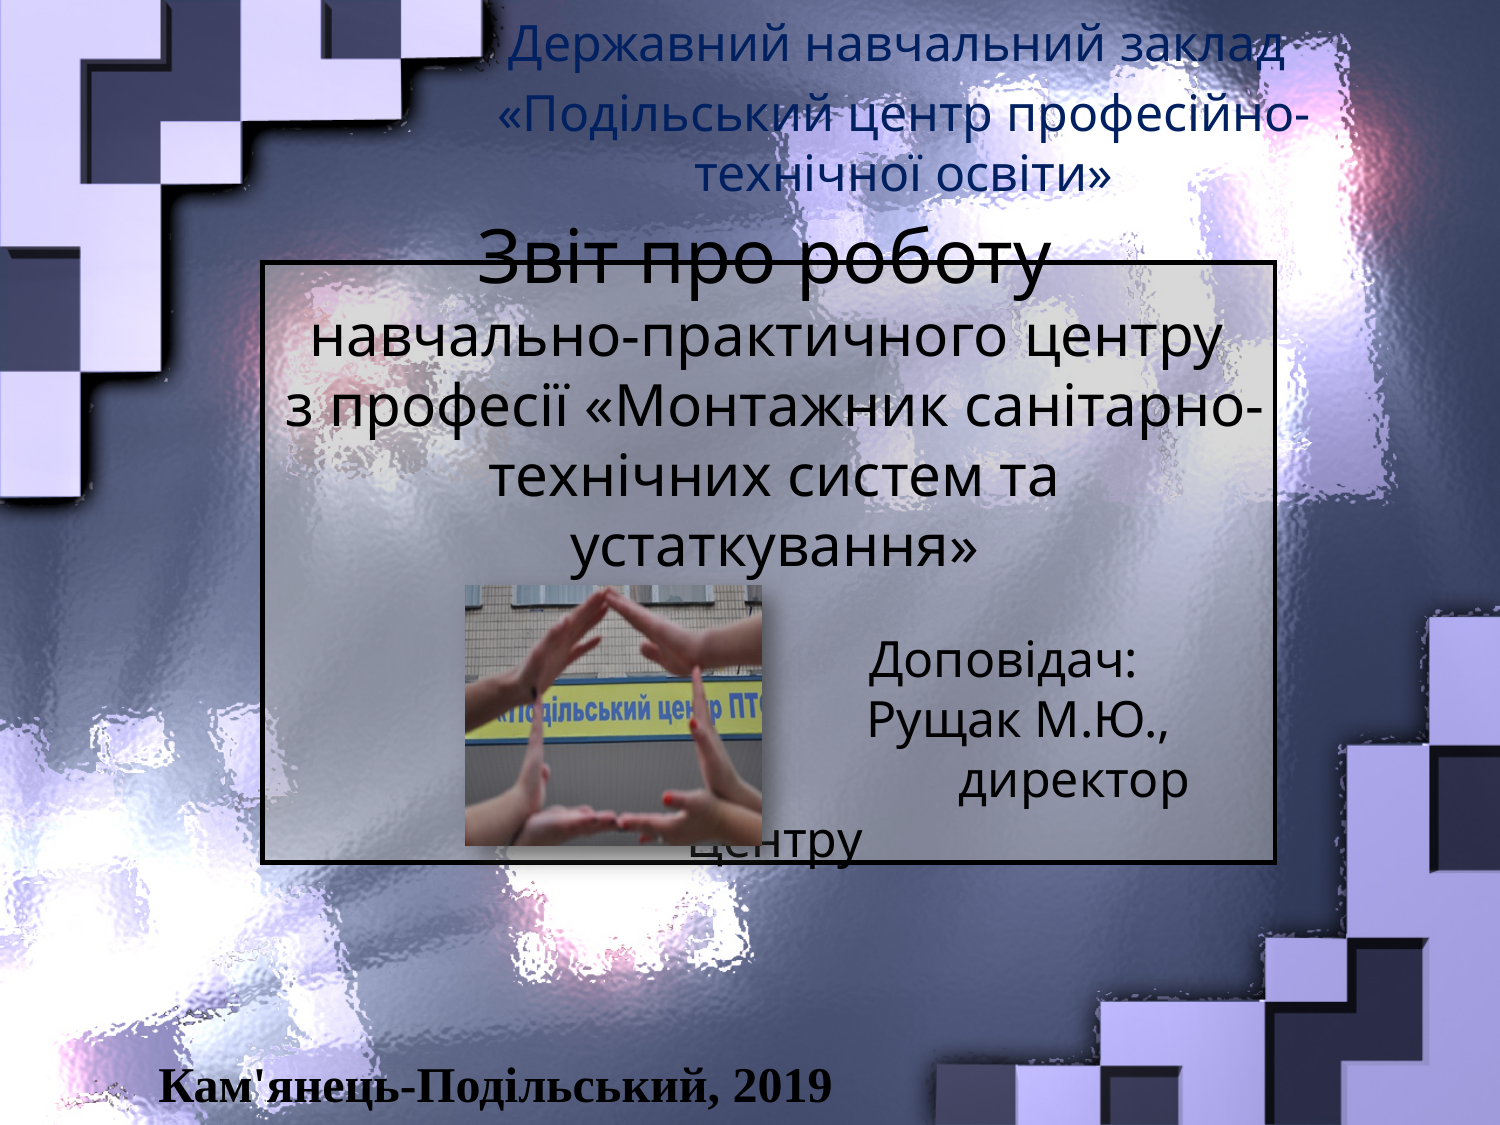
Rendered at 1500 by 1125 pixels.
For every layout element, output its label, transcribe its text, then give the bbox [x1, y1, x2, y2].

subtitle Державний навчальний заклад «Подільський центр професійно-технічної освіти» [392, 4, 1415, 130]
text_box Кам'янець-Подільський, 2019 [100, 1044, 904, 1120]
picture [0, 0, 1500, 1125]
title Звіт про роботу навчально-практичного центру з професії «Монтажник санітарно-технічних систем та устаткування» Доповідач: Рущак М.Ю., директор Центру [268, 444, 1281, 632]
text_box [262, 262, 1275, 863]
